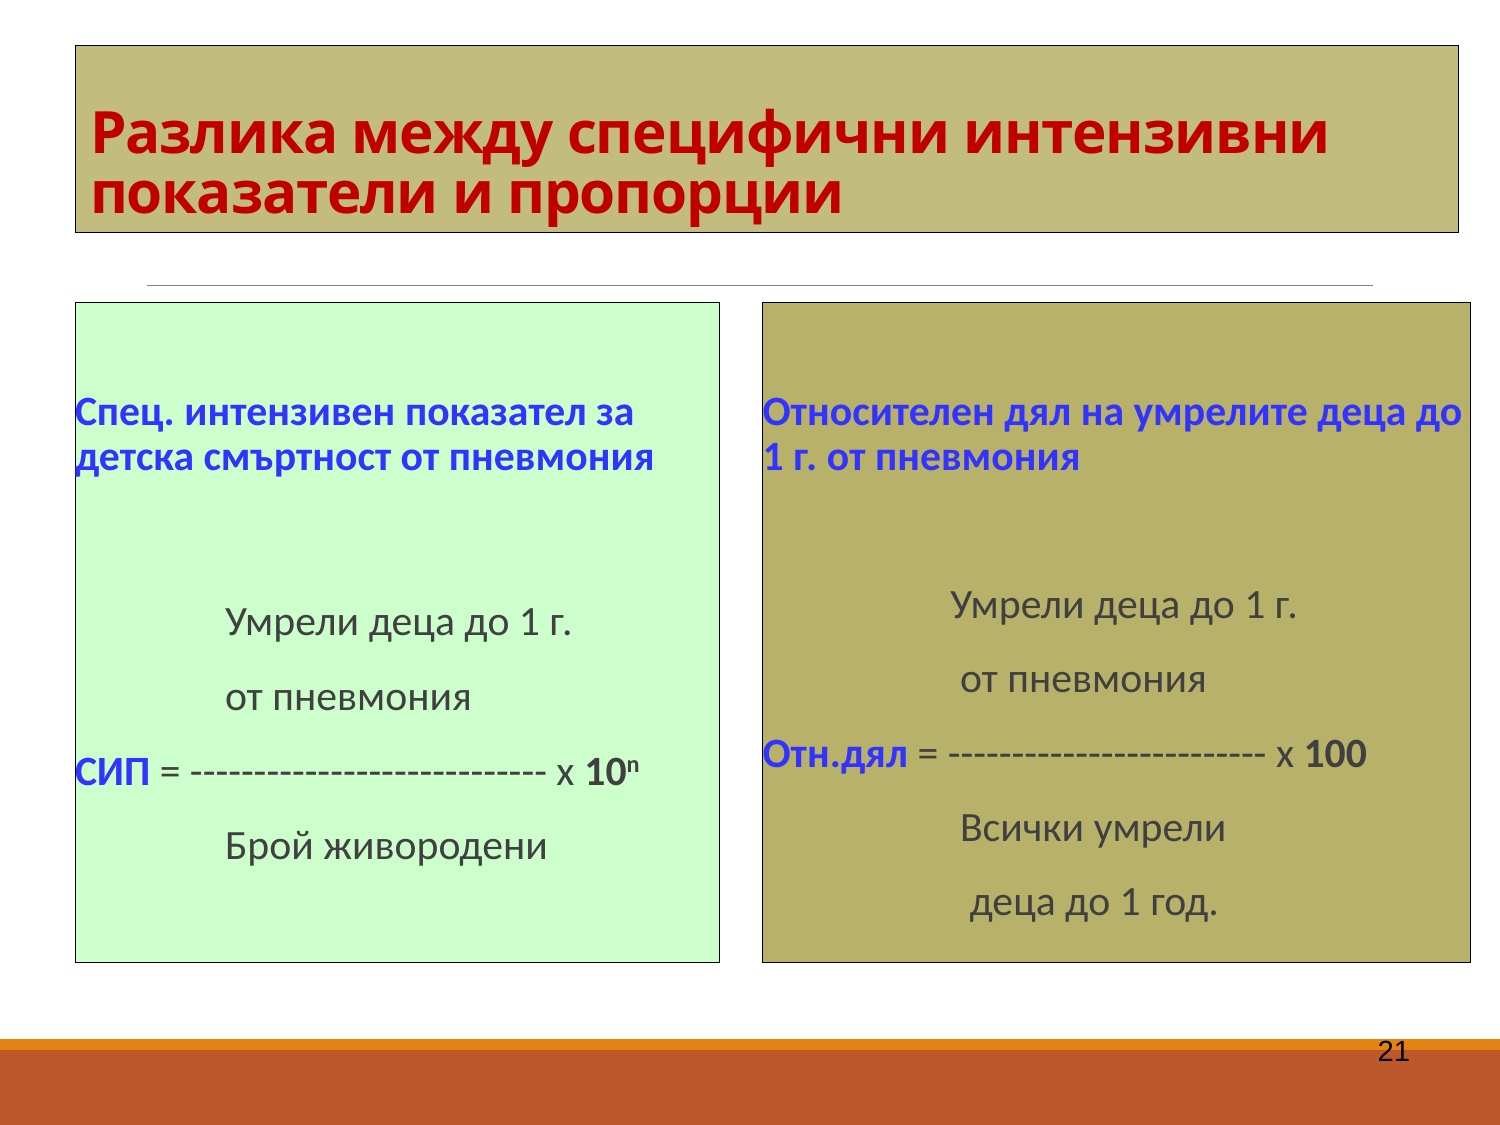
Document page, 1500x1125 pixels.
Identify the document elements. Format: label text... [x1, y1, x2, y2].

list Относителен дял на умрелите деца до 1 г. от пневмония Умрели деца до 1 г. от пневмония Отн.дял = ------------------------- х 100 Всички умрели деца до 1 год. [762, 302, 1471, 963]
text_box 21 [1074, 1024, 1425, 1103]
list Спец. интензивен показател за детска смъртност от пневмония Умрели деца до 1 г. от пневмония СИП = ---------------------------- х 10n Брой живородени [75, 302, 720, 963]
title Разлика между специфични интензивни показатели и пропорции [75, 45, 1459, 233]
